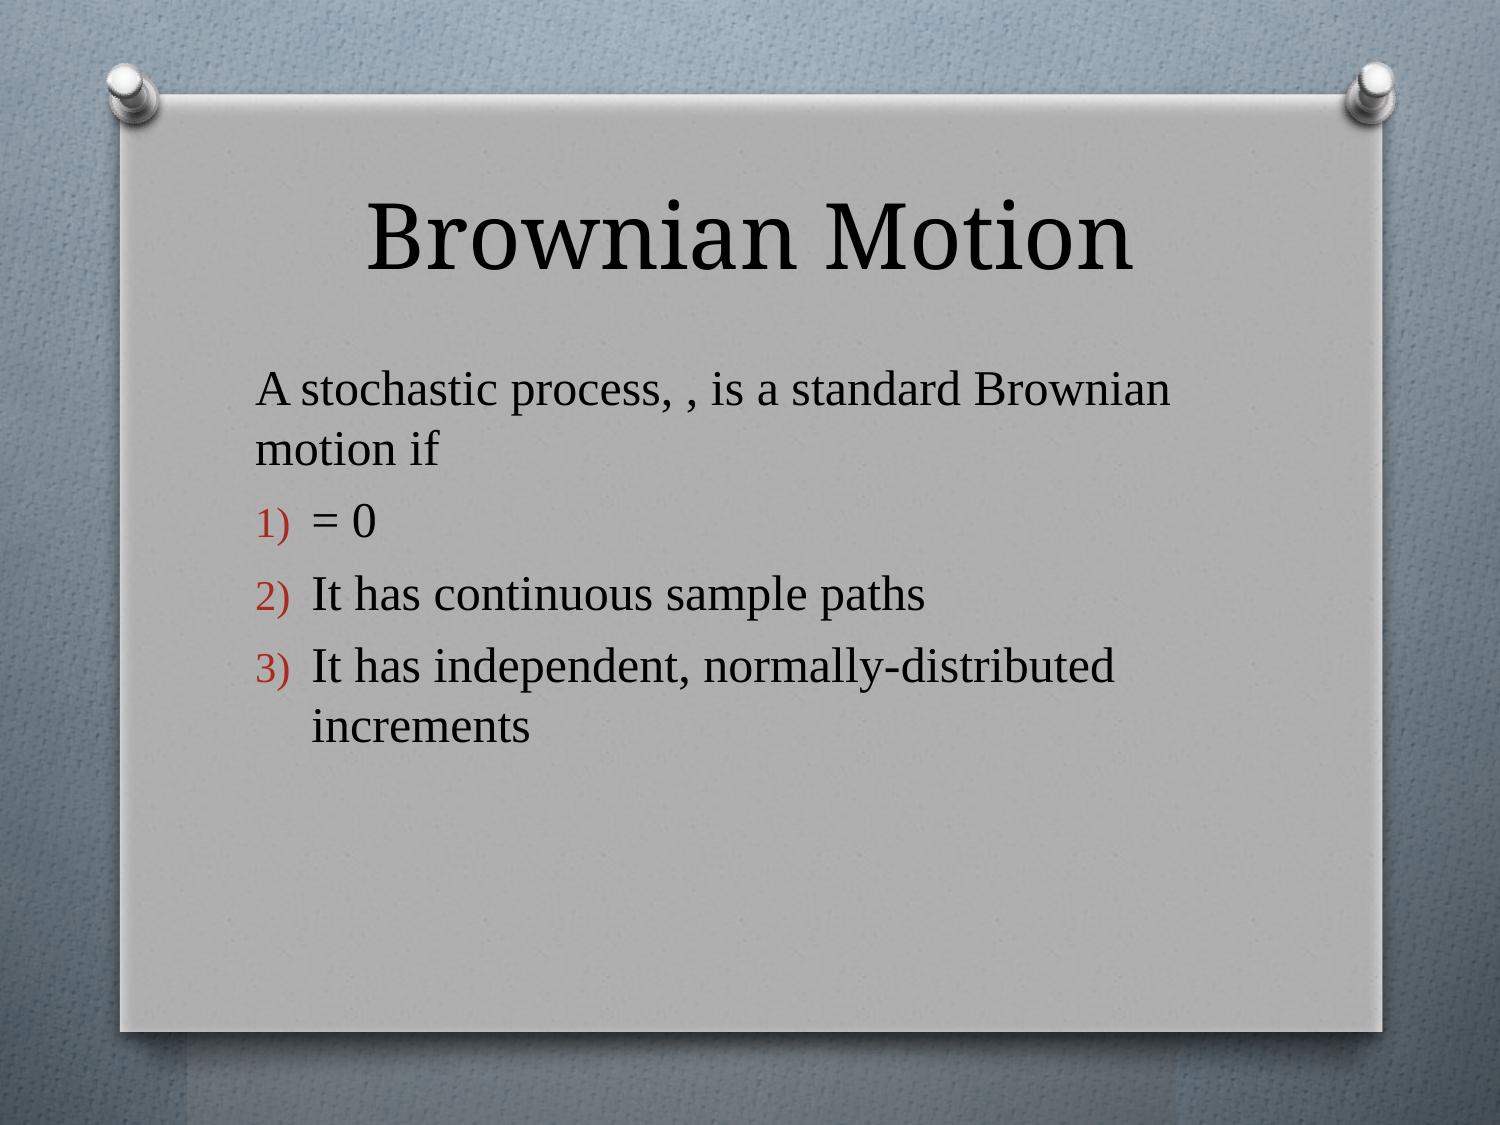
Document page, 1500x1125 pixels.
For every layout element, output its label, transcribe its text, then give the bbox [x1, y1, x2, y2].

picture [1317, 35, 1439, 156]
picture [75, 29, 198, 153]
title Brownian Motion [179, 134, 1323, 332]
